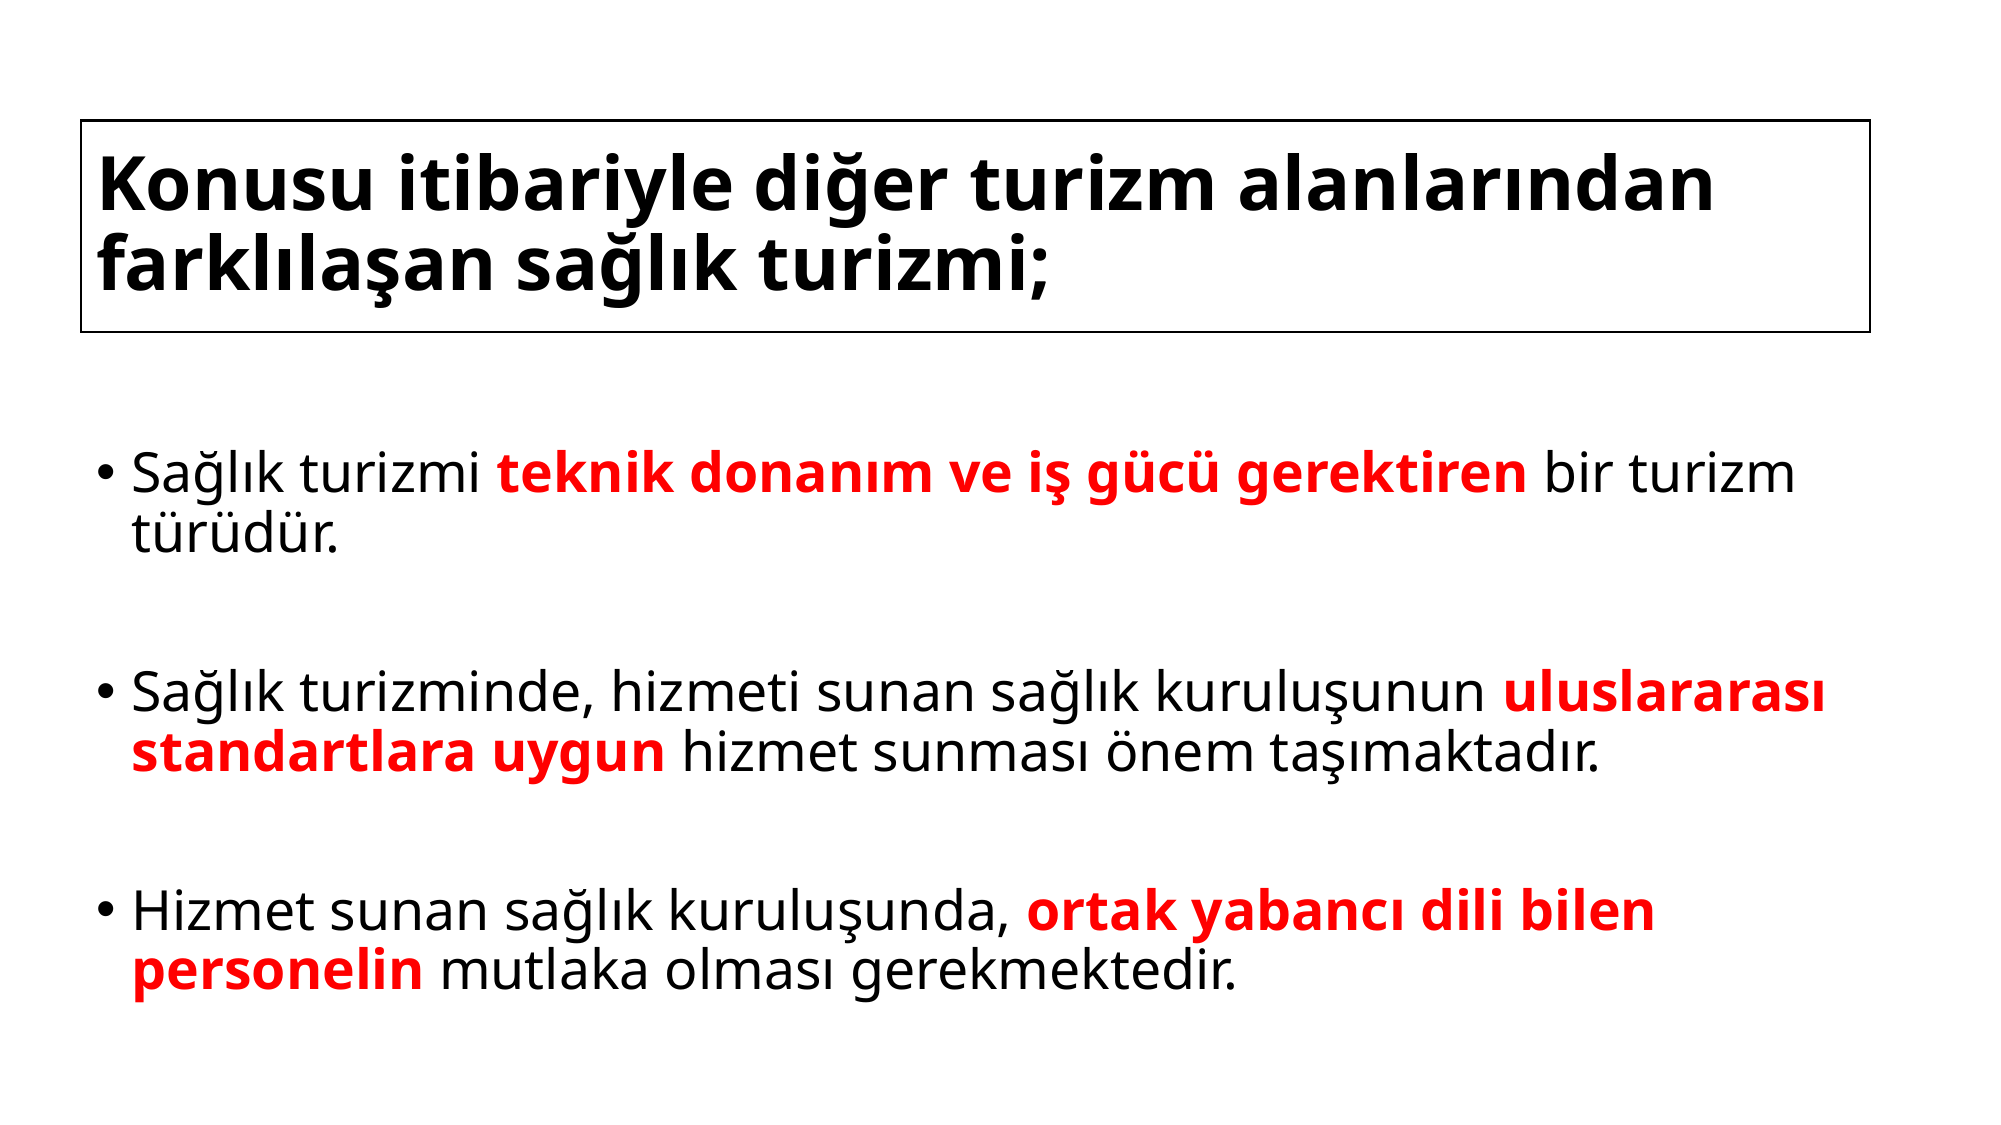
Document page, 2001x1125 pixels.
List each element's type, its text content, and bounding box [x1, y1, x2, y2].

list Sağlık turizmi teknik donanım ve iş gücü gerektiren bir turizm türüdür. Sağlık turizminde, hizmeti sunan sağlık kuruluşunun uluslararası standartlara uygun hizmet sunması önem taşımaktadır. Hizmet sunan sağlık kuruluşunda, ortak yabancı dili bilen personelin mutlaka olması gerekmektedir. [81, 437, 1909, 1018]
title Konusu itibariyle diğer turizm alanlarından farklılaşan sağlık turizmi; [80, 119, 1871, 333]
